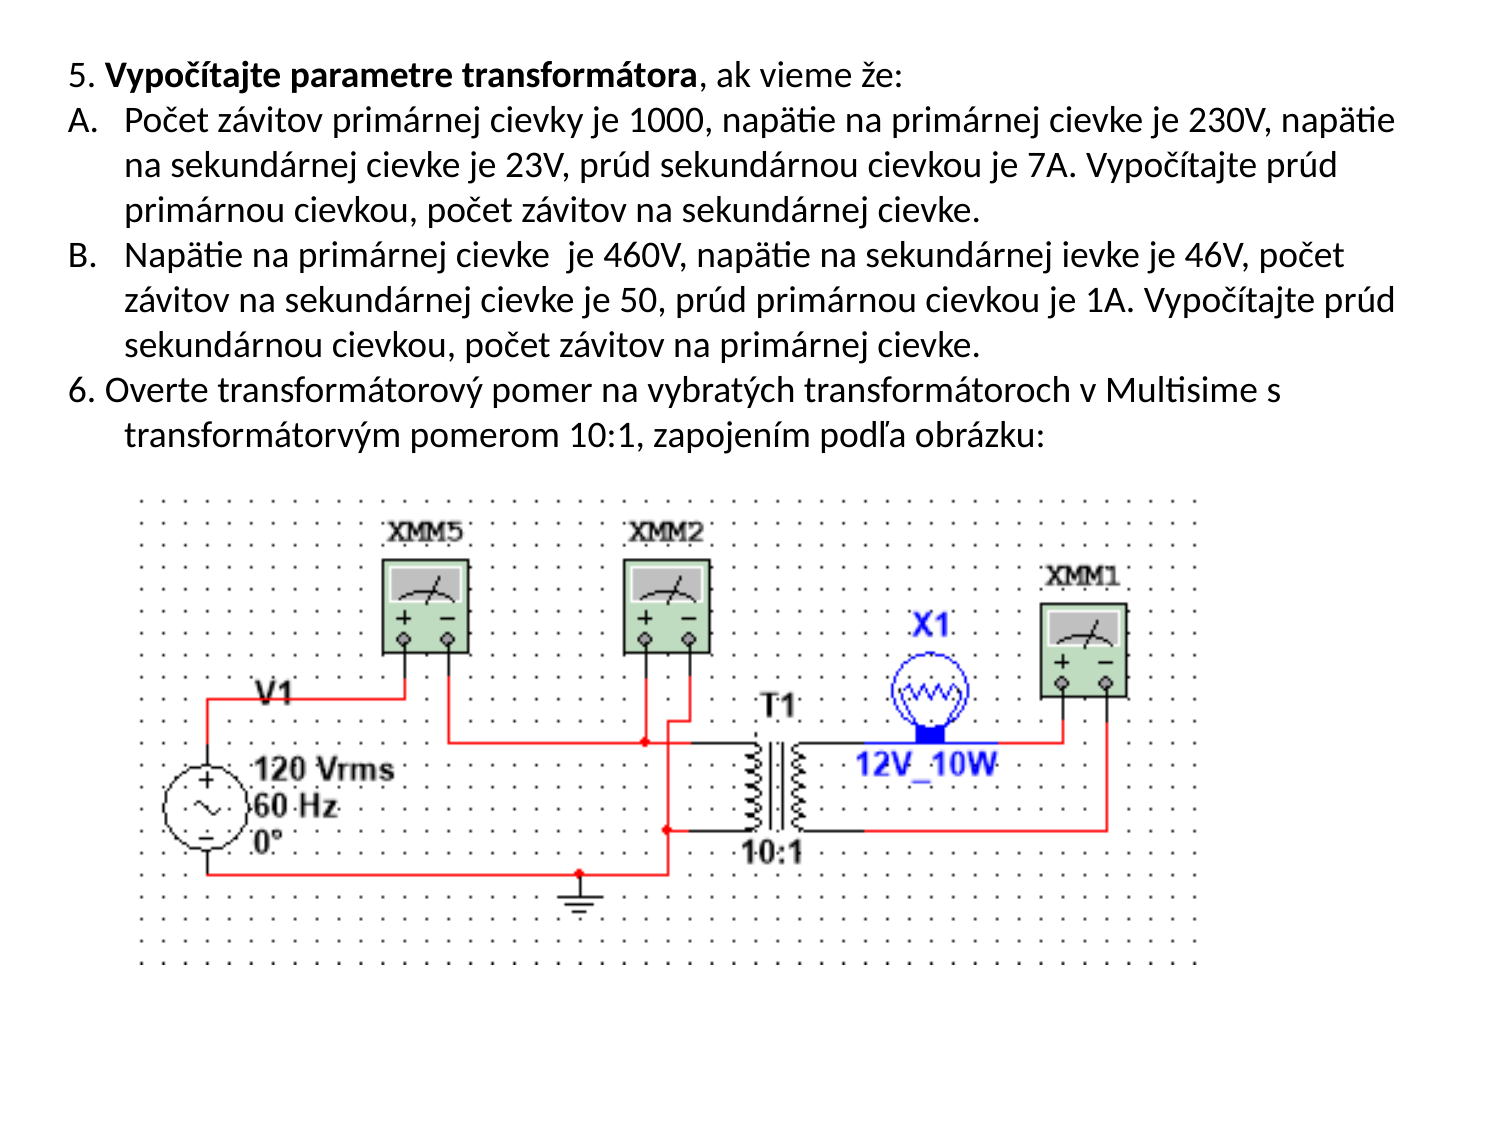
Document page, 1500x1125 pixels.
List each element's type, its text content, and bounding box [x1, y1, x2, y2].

text_box 5. Vypočítajte parametre transformátora, ak vieme že: Počet závitov primárnej cievky je 1000, napätie na primárnej cievke je 230V, napätie na sekundárnej cievke je 23V, prúd sekundárnou cievkou je 7A. Vypočítajte prúd primárnou cievkou, počet závitov na sekundárnej cievke. Napätie na primárnej cievke je 460V, napätie na sekundárnej ievke je 46V, počet závitov na sekundárnej cievke je 50, prúd primárnou cievkou je 1A. Vypočítajte prúd sekundárnou cievkou, počet závitov na primárnej cievke. 6. Overte transformátorový pomer na vybratých transformátoroch v Multisime s transformátorvým pomerom 10:1, zapojením podľa obrázku: [53, 42, 1447, 508]
picture [124, 491, 1200, 965]
